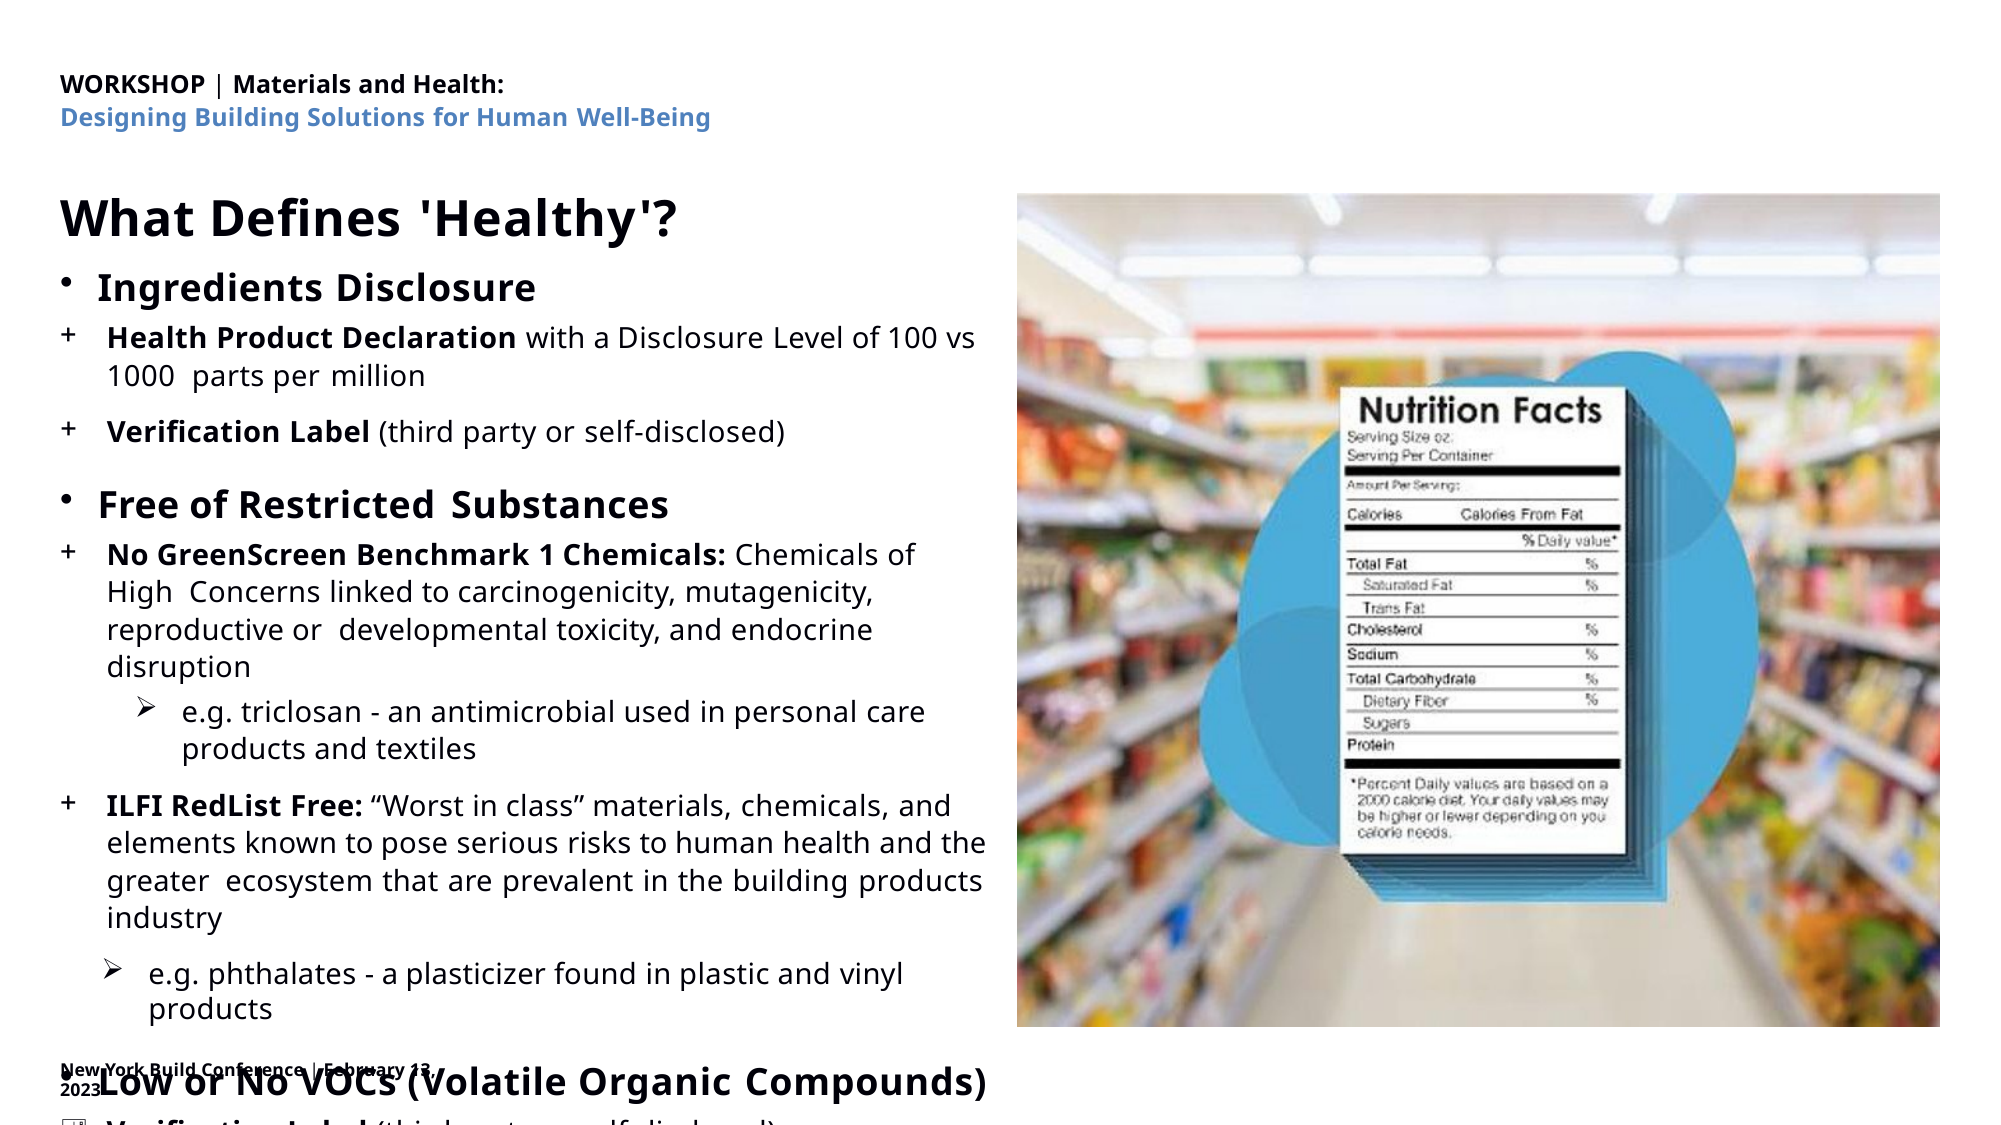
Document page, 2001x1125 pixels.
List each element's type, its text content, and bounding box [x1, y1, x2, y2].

text_box WORKSHOP | Materials and Health: Designing Building Solutions for Human Well-Being What Defines 'Healthy'? Ingredients Disclosure Health Product Declaration with a Disclosure Level of 100 vs 1000 parts per million Verification Label (third party or self-disclosed) Free of Restricted Substances No GreenScreen Benchmark 1 Chemicals: Chemicals of High Concerns linked to carcinogenicity, mutagenicity, reproductive or developmental toxicity, and endocrine disruption e.g. triclosan - an antimicrobial used in personal care products and textiles ILFI RedList Free: “Worst in class” materials, chemicals, and elements known to pose serious risks to human health and the greater ecosystem that are prevalent in the building products industry e.g. phthalates - a plasticizer found in plastic and vinyl products Low or No VOCs (Volatile Organic Compounds) Verification Label (third party or self-disclosed) [57, 62, 1017, 1125]
text_box [1017, 193, 1940, 1027]
footer New York Build Conference | February 13, 2023 [57, 1060, 448, 1125]
